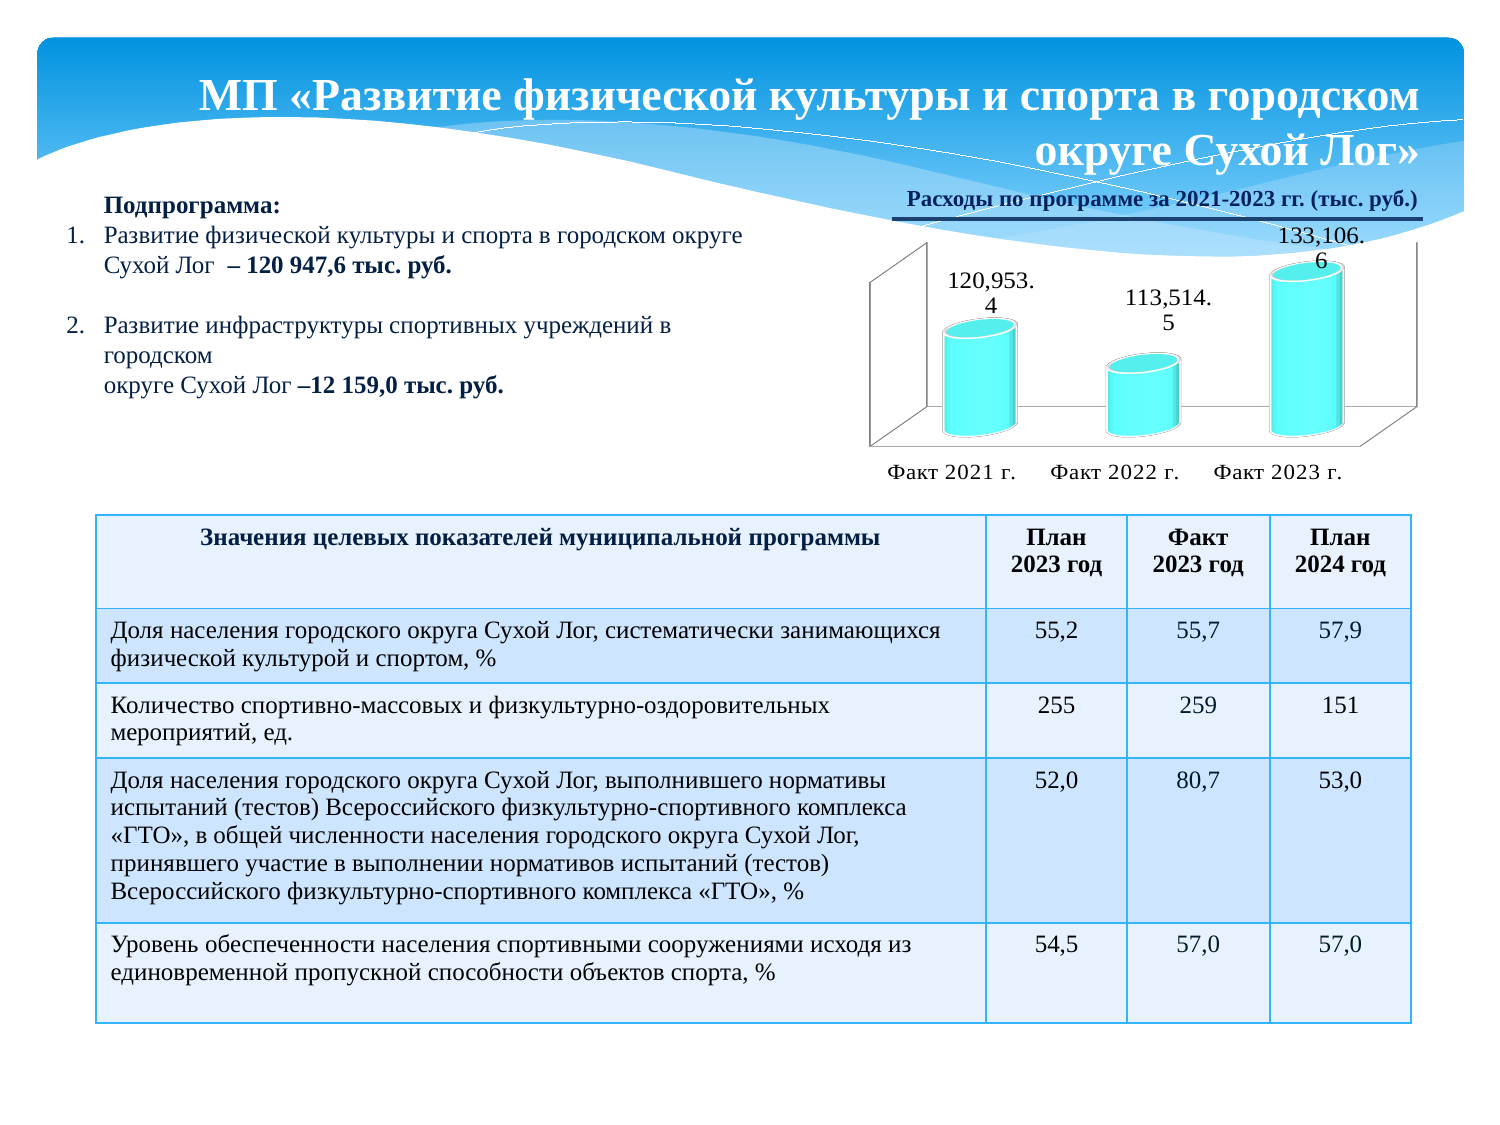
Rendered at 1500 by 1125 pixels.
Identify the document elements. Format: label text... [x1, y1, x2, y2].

table_cell 57,0 [1271, 924, 1410, 1022]
table_cell 52,0 [987, 759, 1126, 922]
table_cell Доля населения городского округа Сухой Лог, выполнившего нормативы испытаний (тестов) Всероссийского физкультурно-спортивного комплекса «ГТО», в общей численности населения городского округа Сухой Лог, принявшего участие в выполнении нормативов испытаний (тестов) Всероссийского физкультурно-спортивного комплекса «ГТО», % [97, 759, 985, 922]
table_cell 53,0 [1271, 759, 1410, 922]
table_cell 80,7 [1128, 759, 1269, 922]
table_cell 55,7 [1128, 609, 1269, 682]
table_cell 54,5 [987, 924, 1126, 1022]
text_box Расходы по программе за 2021-2023 гг. (тыс. руб.) [829, 176, 1439, 219]
table_cell 151 [1271, 684, 1410, 757]
table_cell Доля населения городского округа Сухой Лог, систематически занимающихся физической культурой и спортом, % [97, 609, 985, 682]
table_cell 57,0 [1128, 924, 1269, 1022]
table_cell 255 [987, 684, 1126, 757]
table_cell 259 [1128, 684, 1269, 757]
table_header План 2023 год [987, 530, 1126, 608]
table_cell Уровень обеспеченности населения спортивными сооружениями исходя из единовременной пропускной способности объектов спорта, % [97, 924, 985, 1022]
table_cell 57,9 [1271, 609, 1410, 682]
table_cell 55,2 [987, 609, 1126, 682]
chart [869, 222, 1439, 521]
table_cell Количество спортивно-массовых и физкультурно-оздоровительных мероприятий, ед. [97, 684, 985, 757]
text_box МП «Развитие физической культуры и спорта в городском округе Сухой Лог» [49, 41, 1437, 198]
text_box Подпрограмма: Развитие физической культуры и спорта в городском округе Сухой Лог – 120 947,6 тыс. руб. Развитие инфраструктуры спортивных учреждений в городском округе Сухой Лог –12 159,0 тыс. руб. [51, 172, 762, 445]
table_header План 2024 год [1271, 530, 1410, 608]
table_header Значения целевых показателей муниципальной программы [97, 516, 985, 608]
table_header Факт 2023 год [1128, 530, 1269, 608]
